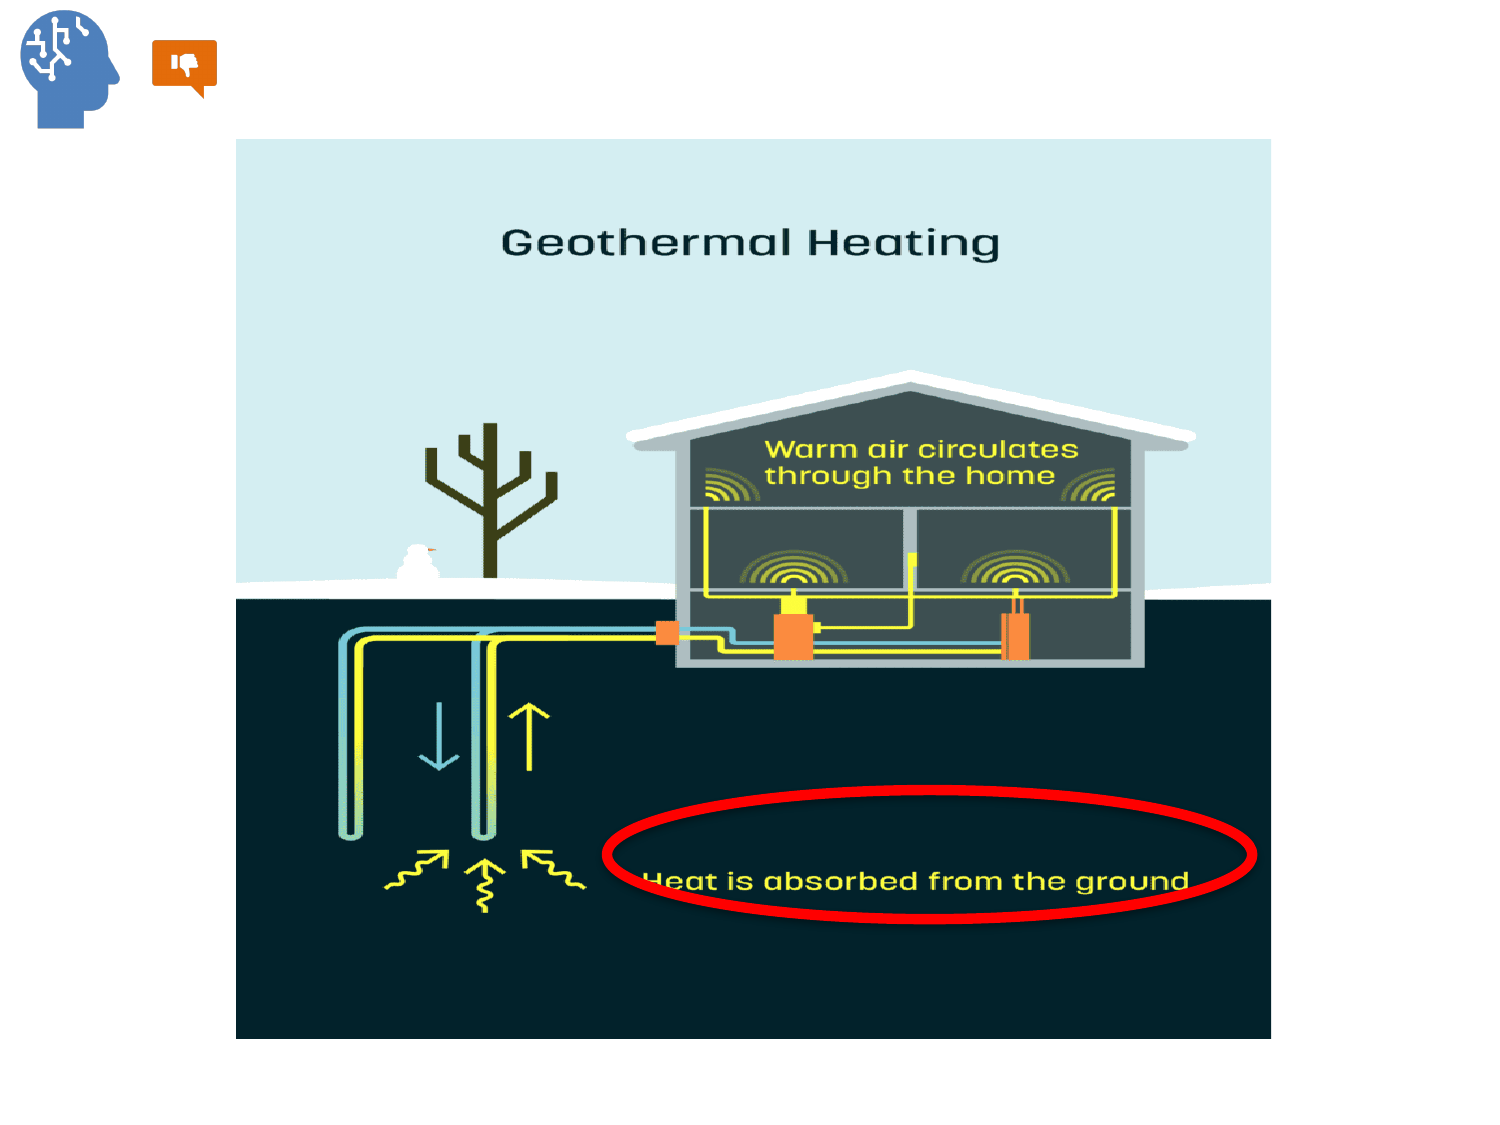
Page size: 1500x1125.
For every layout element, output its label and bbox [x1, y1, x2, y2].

text_box [0, 0, 133, 140]
picture [138, 23, 231, 116]
picture [235, 139, 1272, 1039]
